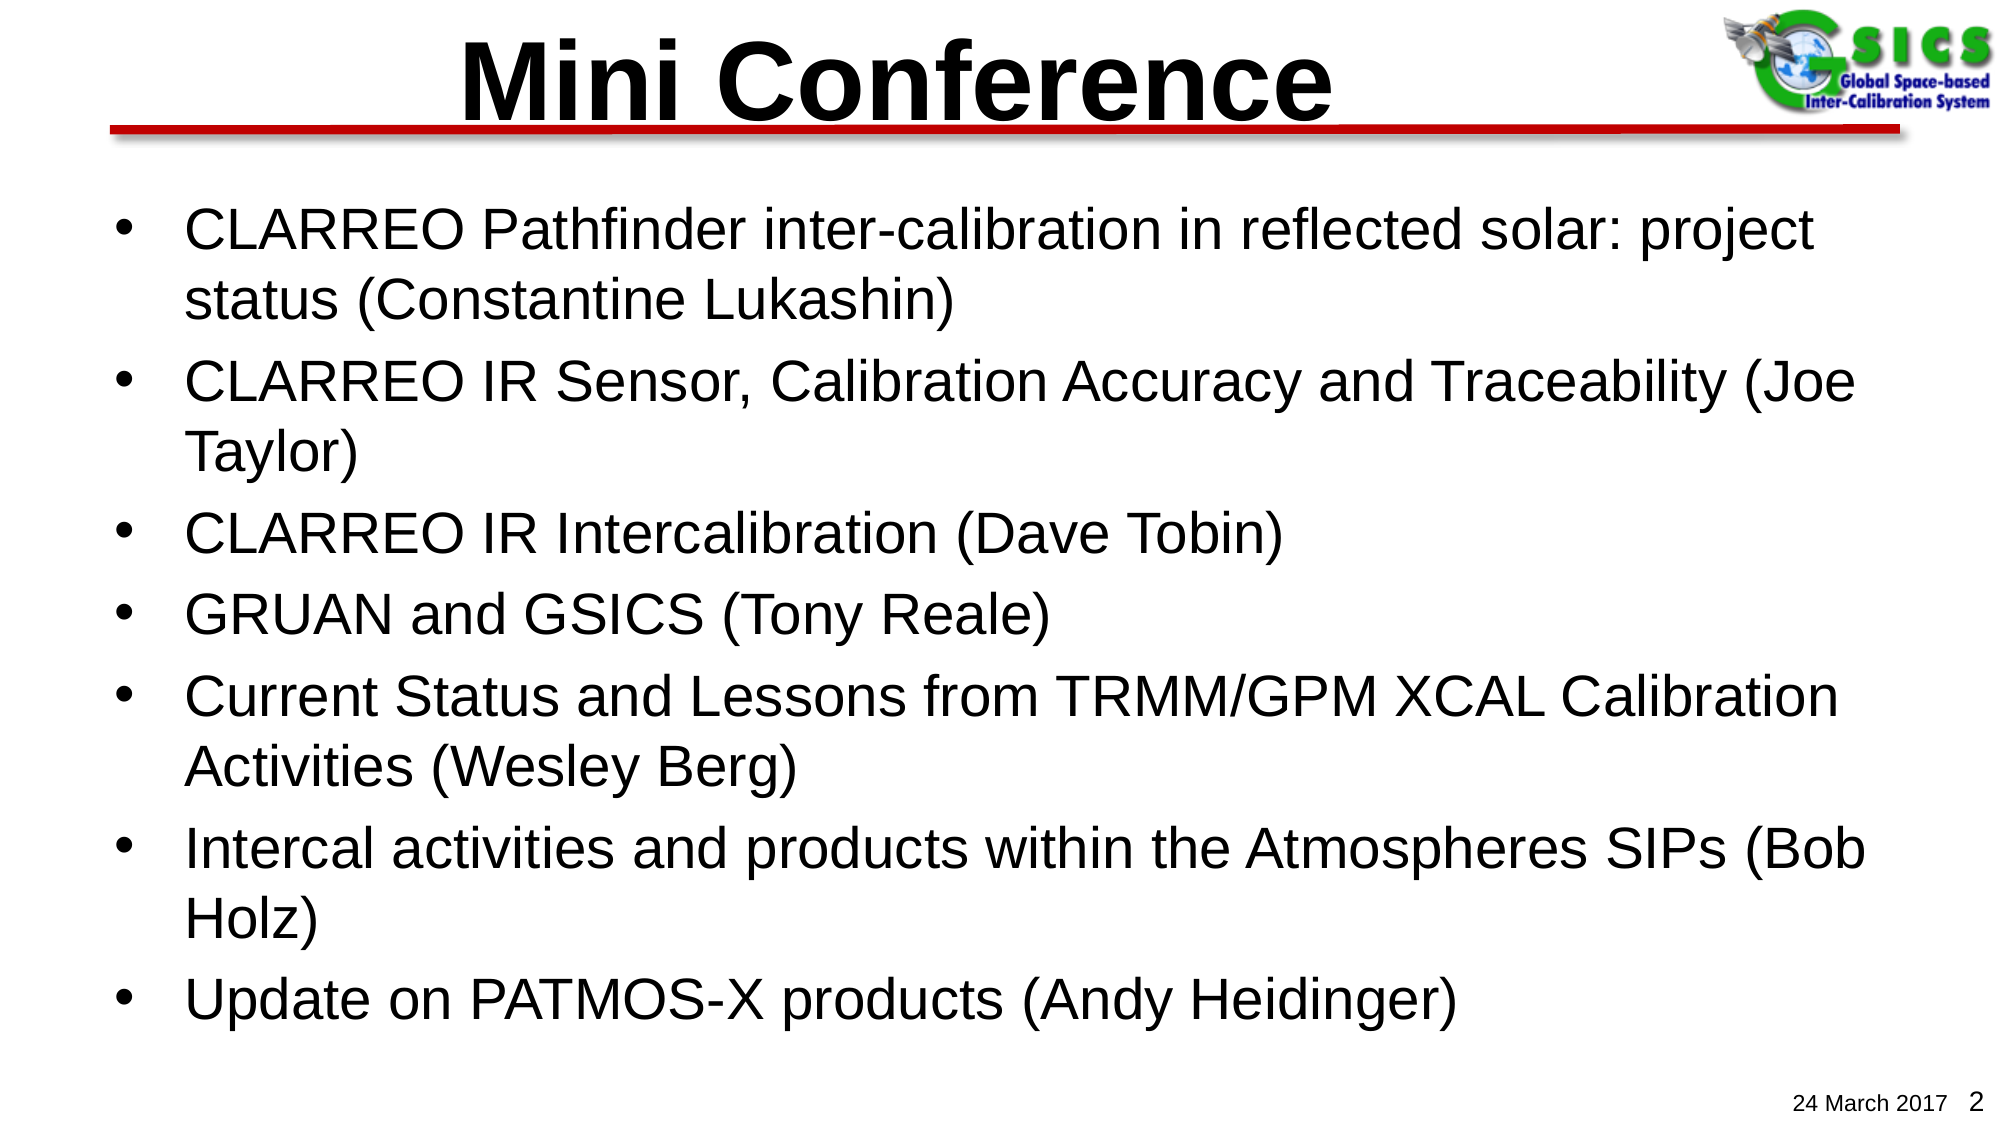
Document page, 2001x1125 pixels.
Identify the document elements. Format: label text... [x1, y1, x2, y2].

list CLARREO Pathfinder inter-calibration in reflected solar: project status (Constantine Lukashin) CLARREO IR Sensor, Calibration Accuracy and Traceability (Joe Taylor) CLARREO IR Intercalibration (Dave Tobin) GRUAN and GSICS (Tony Reale) Current Status and Lessons from TRMM/GPM XCAL Calibration Activities (Wesley Berg) Intercal activities and products within the Atmospheres SIPs (Bob Holz) Update on PATMOS-X products (Andy Heidinger) [99, 183, 1901, 1070]
title Mini Conference [0, 0, 1798, 129]
picture [1798, 2, 1998, 117]
